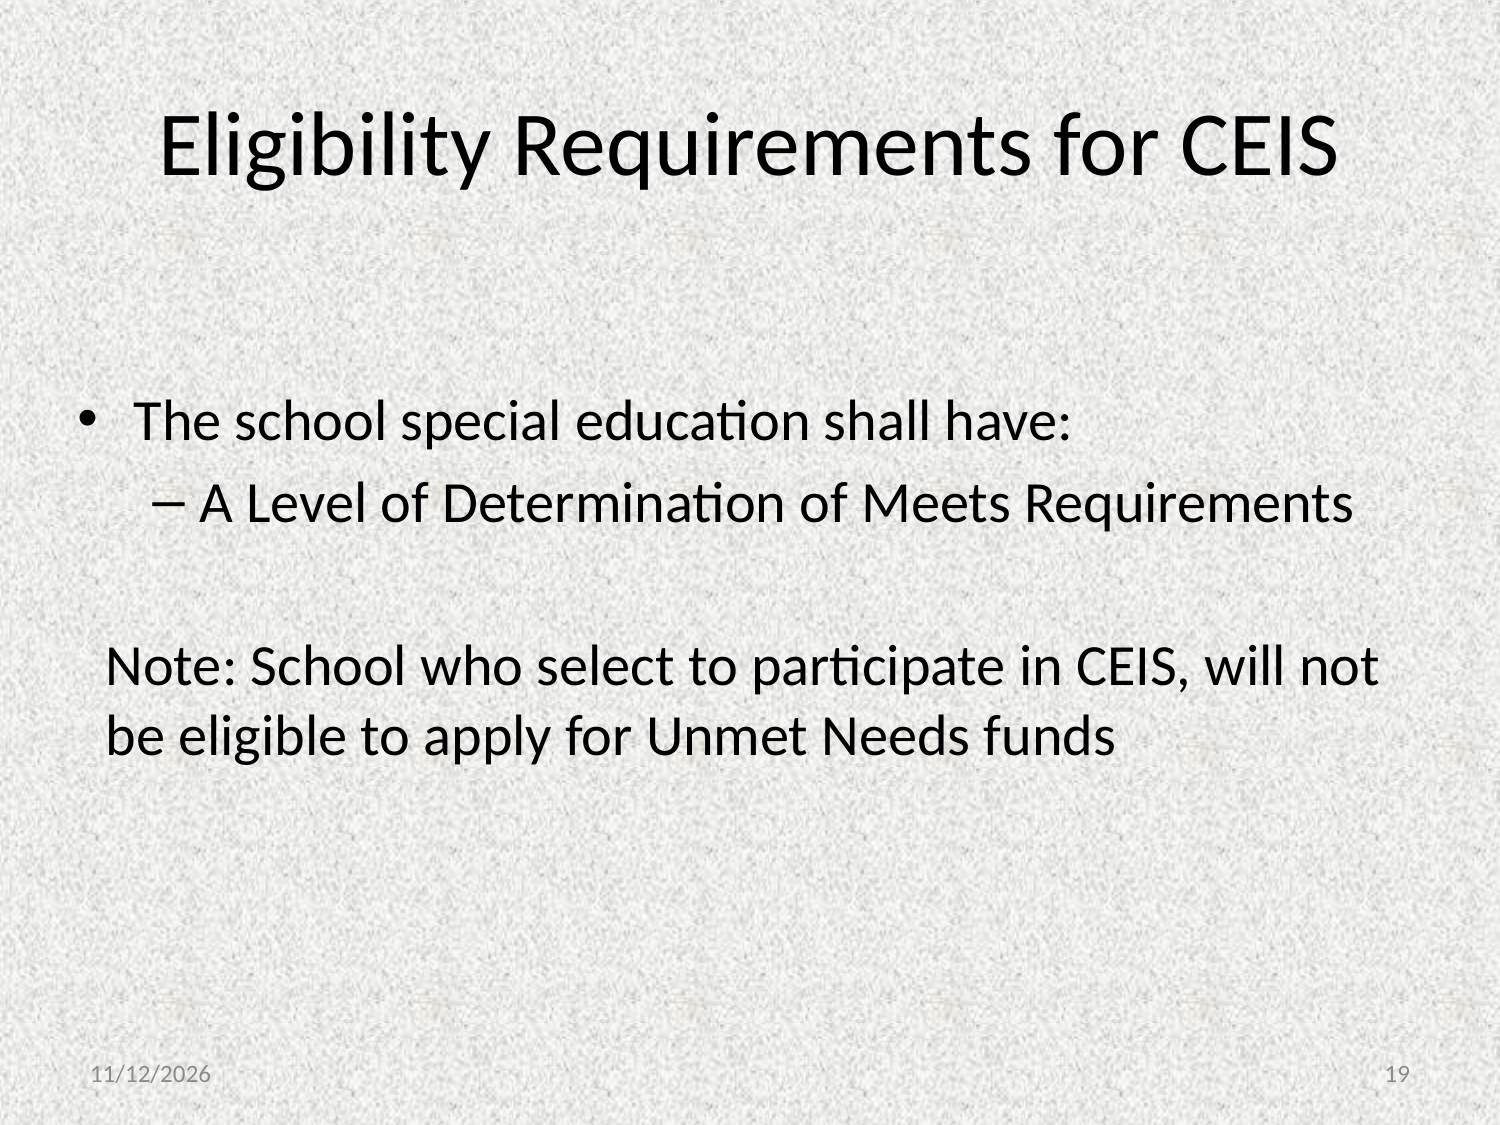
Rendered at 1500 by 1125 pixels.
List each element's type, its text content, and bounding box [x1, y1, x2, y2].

list The school special education shall have: A Level of Determination of Meets Requirements Note: School who select to participate in CEIS, will not be eligible to apply for Unmet Needs funds [62, 375, 1413, 838]
slide_number 19 [1074, 1042, 1425, 1103]
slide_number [75, 1042, 425, 1103]
picture [0, 0, 1500, 1125]
title Eligibility Requirements for CEIS [75, 45, 1425, 233]
